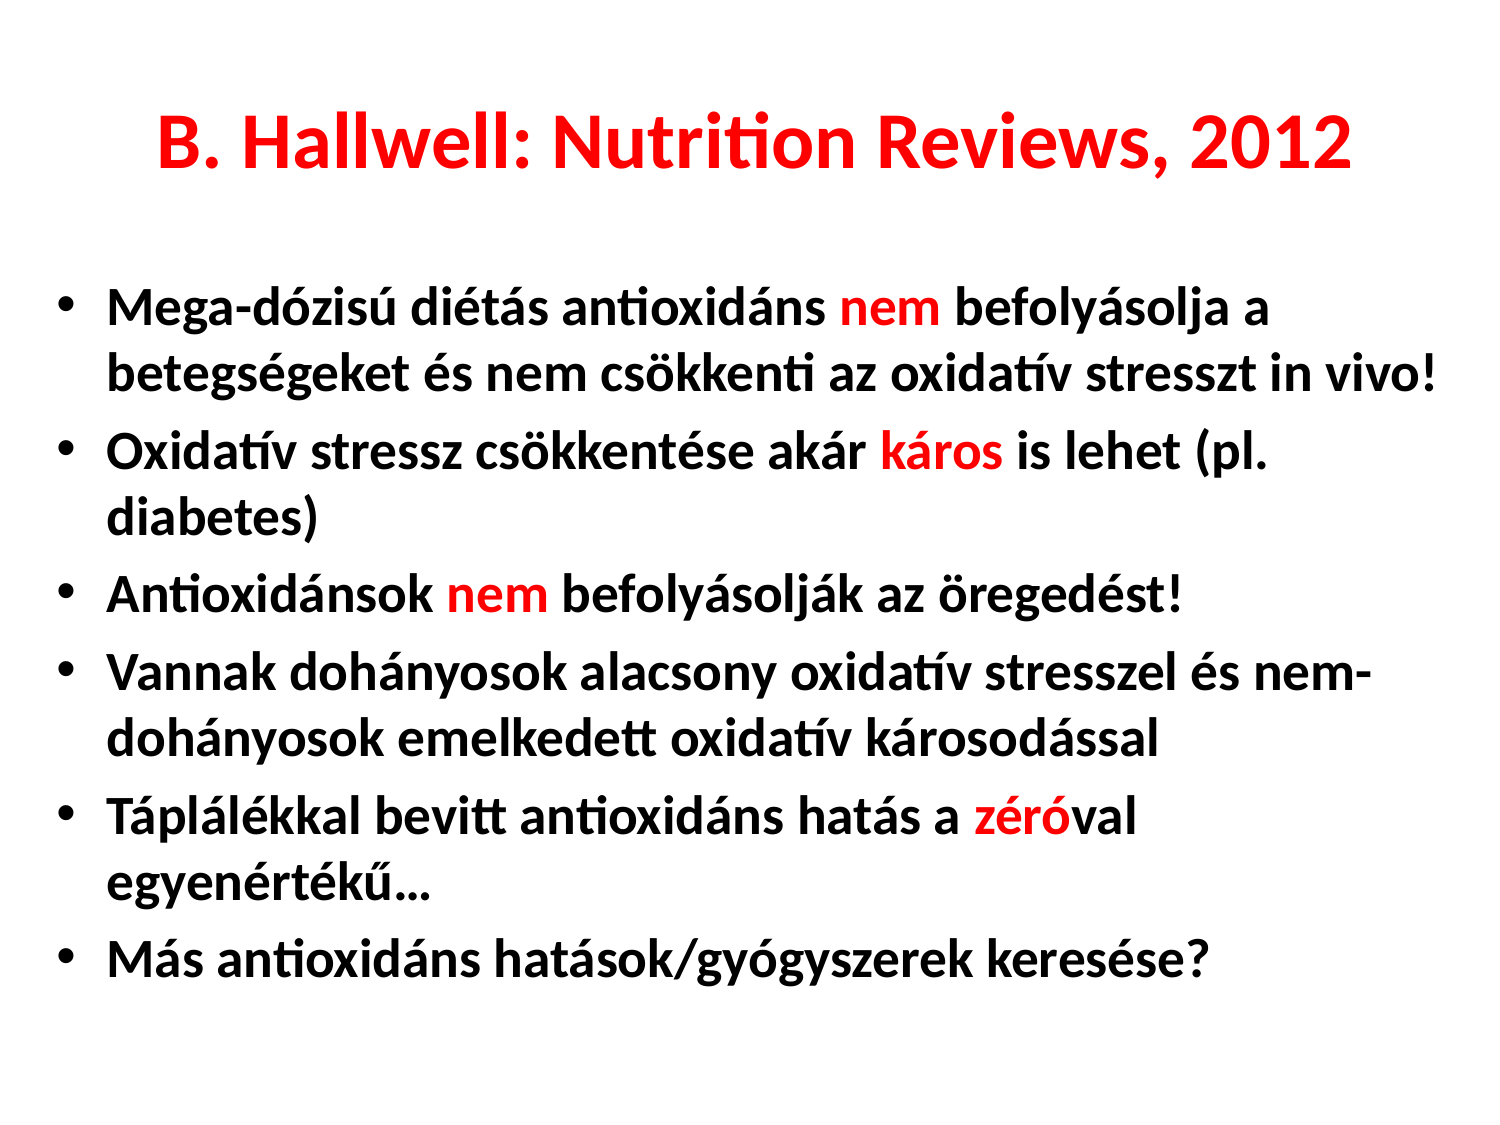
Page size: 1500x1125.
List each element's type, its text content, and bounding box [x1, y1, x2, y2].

list Mega-dózisú diétás antioxidáns nem befolyásolja a betegségeket és nem csökkenti az oxidatív stresszt in vivo! Oxidatív stressz csökkentése akár káros is lehet (pl. diabetes) Antioxidánsok nem befolyásolják az öregedést! Vannak dohányosok alacsony oxidatív stresszel és nem-dohányosok emelkedett oxidatív károsodással Táplálékkal bevitt antioxidáns hatás a zéróval egyenértékű… Más antioxidáns hatások/gyógyszerek keresése? [41, 262, 1471, 1059]
title B. Hallwell: Nutrition Reviews, 2012 [80, 42, 1431, 231]
